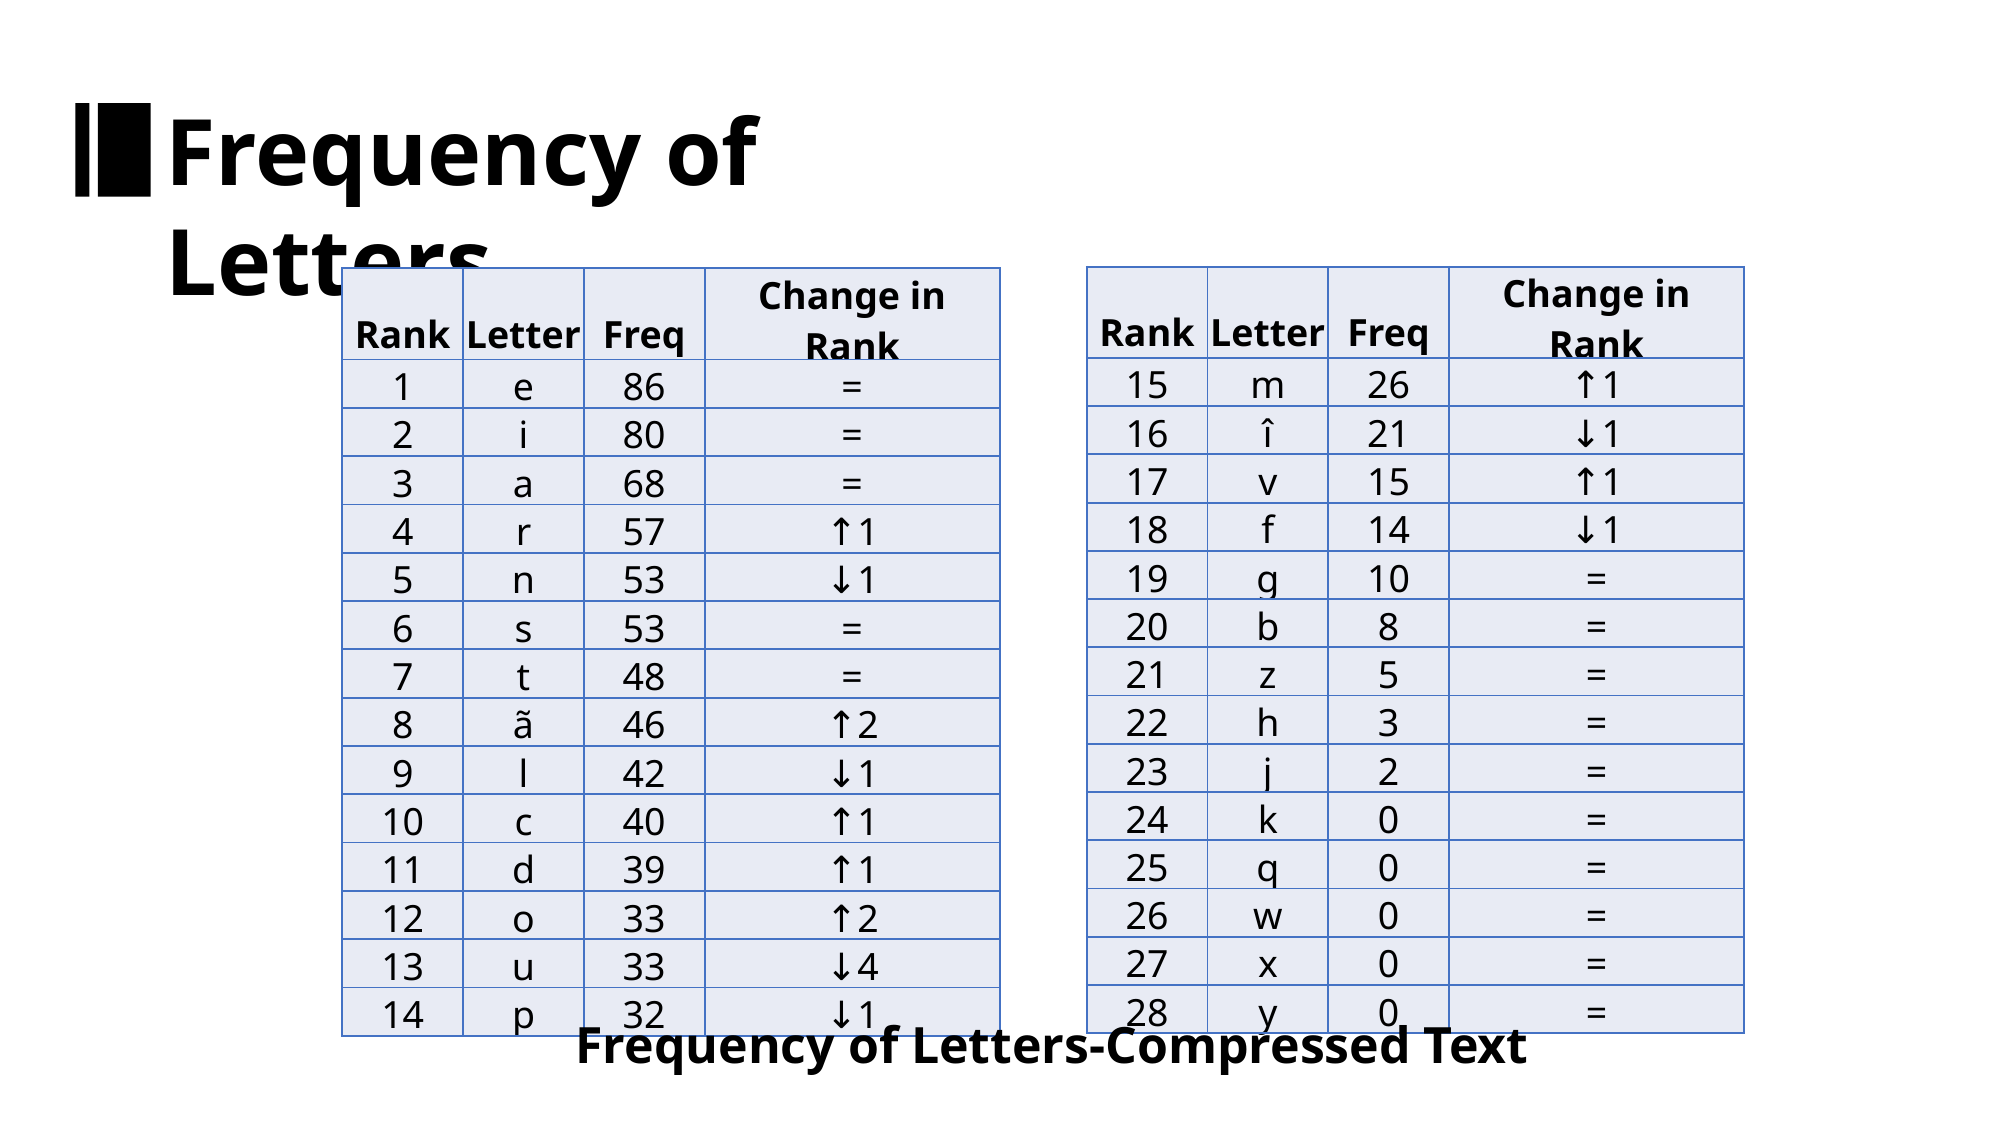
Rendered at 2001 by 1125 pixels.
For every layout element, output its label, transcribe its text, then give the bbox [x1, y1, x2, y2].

table_cell m [1208, 359, 1327, 405]
table_cell 9 [343, 747, 462, 793]
table_cell 33 [585, 892, 704, 938]
table_cell 27 [1088, 938, 1207, 984]
table_cell 6 [343, 602, 462, 648]
table_cell 10 [343, 795, 462, 842]
table_header Letter [1208, 268, 1327, 357]
table_cell = [706, 457, 999, 504]
table_cell 15 [1088, 359, 1207, 405]
table_cell 80 [585, 409, 704, 455]
table_cell 1 [343, 360, 462, 407]
table_cell 22 [1088, 696, 1207, 743]
table_cell 48 [585, 650, 704, 697]
table_cell 0 [1329, 986, 1448, 1006]
text_box Frequency of Letters-Compressed Text [560, 1006, 1544, 1082]
table_cell b [1208, 600, 1327, 646]
table_cell 14 [343, 988, 462, 1035]
table_cell q [1208, 841, 1327, 888]
table_cell ↑1 [706, 843, 999, 890]
table_cell v [1208, 455, 1327, 502]
table_cell 20 [1088, 600, 1207, 646]
table_cell 13 [343, 940, 462, 987]
table_cell k [1208, 793, 1327, 839]
table_cell ↑1 [706, 505, 999, 552]
table_cell 3 [343, 457, 462, 504]
table_cell ↓1 [706, 554, 999, 600]
table_cell = [1450, 745, 1743, 791]
table_cell 25 [1088, 841, 1207, 888]
table_header Letter [464, 325, 583, 359]
table_cell 10 [1329, 552, 1448, 598]
table_cell 8 [1329, 600, 1448, 646]
table_cell x [1208, 938, 1327, 984]
table_cell 46 [585, 699, 704, 745]
table_cell ↓1 [706, 747, 999, 793]
table_cell = [1450, 552, 1743, 598]
table_cell o [464, 892, 583, 938]
table_cell = [1450, 986, 1743, 1032]
table_cell 0 [1329, 889, 1448, 936]
table_cell ↓1 [1450, 407, 1743, 453]
table_cell 2 [1329, 745, 1448, 791]
table_cell n [464, 554, 583, 600]
table_cell 68 [585, 457, 704, 504]
table_cell 39 [585, 843, 704, 890]
table_cell ↓1 [1450, 504, 1743, 550]
table_header Change in Rank [1450, 268, 1743, 357]
table_cell = [1450, 648, 1743, 695]
table_cell 53 [585, 602, 704, 648]
table_cell 15 [1329, 455, 1448, 502]
table_cell ↓4 [706, 940, 999, 987]
table_cell l [464, 747, 583, 793]
table_cell = [706, 360, 999, 407]
table_cell s [464, 602, 583, 648]
table_cell t [464, 650, 583, 697]
table_header Rank [343, 325, 462, 359]
table_cell 57 [585, 505, 704, 552]
table_cell w [1208, 889, 1327, 936]
table_cell 18 [1088, 504, 1207, 550]
table_cell j [1208, 745, 1327, 791]
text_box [75, 86, 1107, 325]
table_cell h [1208, 696, 1327, 743]
table_cell i [464, 409, 583, 455]
table_cell î [1208, 407, 1327, 453]
table_cell 8 [343, 699, 462, 745]
table_cell 0 [1329, 841, 1448, 888]
table_cell 0 [1329, 938, 1448, 984]
table_cell 42 [585, 747, 704, 793]
table_cell = [1450, 841, 1743, 888]
table_cell 2 [343, 409, 462, 455]
table_cell z [1208, 648, 1327, 695]
table_cell u [464, 940, 583, 987]
table_cell a [464, 457, 583, 504]
table_cell ã [464, 699, 583, 745]
table_cell 3 [1329, 696, 1448, 743]
table_cell 40 [585, 795, 704, 842]
table_cell 4 [343, 505, 462, 552]
table_cell e [464, 360, 583, 407]
table_cell 23 [1088, 745, 1207, 791]
table_cell 26 [1088, 889, 1207, 936]
table_cell c [464, 795, 583, 842]
table_cell r [464, 505, 583, 552]
table_cell ↑1 [1450, 359, 1743, 405]
table_cell g [1208, 552, 1327, 598]
table_cell = [1450, 600, 1743, 646]
table_cell 14 [1329, 504, 1448, 550]
table_cell = [1450, 793, 1743, 839]
table_cell 7 [343, 650, 462, 697]
table_cell y [1208, 986, 1327, 1006]
table_header Rank [1088, 268, 1207, 357]
table_cell p [464, 988, 583, 1035]
table_cell 5 [1329, 648, 1448, 695]
table_cell = [706, 602, 999, 648]
table_header Change in Rank [706, 325, 999, 359]
table_cell ↓1 [706, 988, 999, 1006]
table_cell ↑1 [706, 795, 999, 842]
table_cell 21 [1088, 648, 1207, 695]
table_cell d [464, 843, 583, 890]
table_cell = [1450, 696, 1743, 743]
table_cell 19 [1088, 552, 1207, 598]
table_cell 5 [343, 554, 462, 600]
table_cell ↑2 [706, 892, 999, 938]
table_cell 33 [585, 940, 704, 987]
table_cell ↑2 [706, 699, 999, 745]
table_cell 28 [1088, 986, 1207, 1006]
table_cell 21 [1329, 407, 1448, 453]
table_header Freq [585, 325, 704, 359]
table_cell 86 [585, 360, 704, 407]
table_cell 53 [585, 554, 704, 600]
table_header Freq [1329, 268, 1448, 357]
table_cell 24 [1088, 793, 1207, 839]
table_cell = [1450, 938, 1743, 984]
table_cell = [1450, 889, 1743, 936]
table_cell ↑1 [1450, 455, 1743, 502]
table_cell f [1208, 504, 1327, 550]
table_cell 0 [1329, 793, 1448, 839]
table_cell 32 [585, 988, 704, 1006]
table_cell 26 [1329, 359, 1448, 405]
table_cell = [706, 409, 999, 455]
table_cell = [706, 650, 999, 697]
table_cell 12 [343, 892, 462, 938]
table_cell 16 [1088, 407, 1207, 453]
table_cell 17 [1088, 455, 1207, 502]
table_cell 11 [343, 843, 462, 890]
